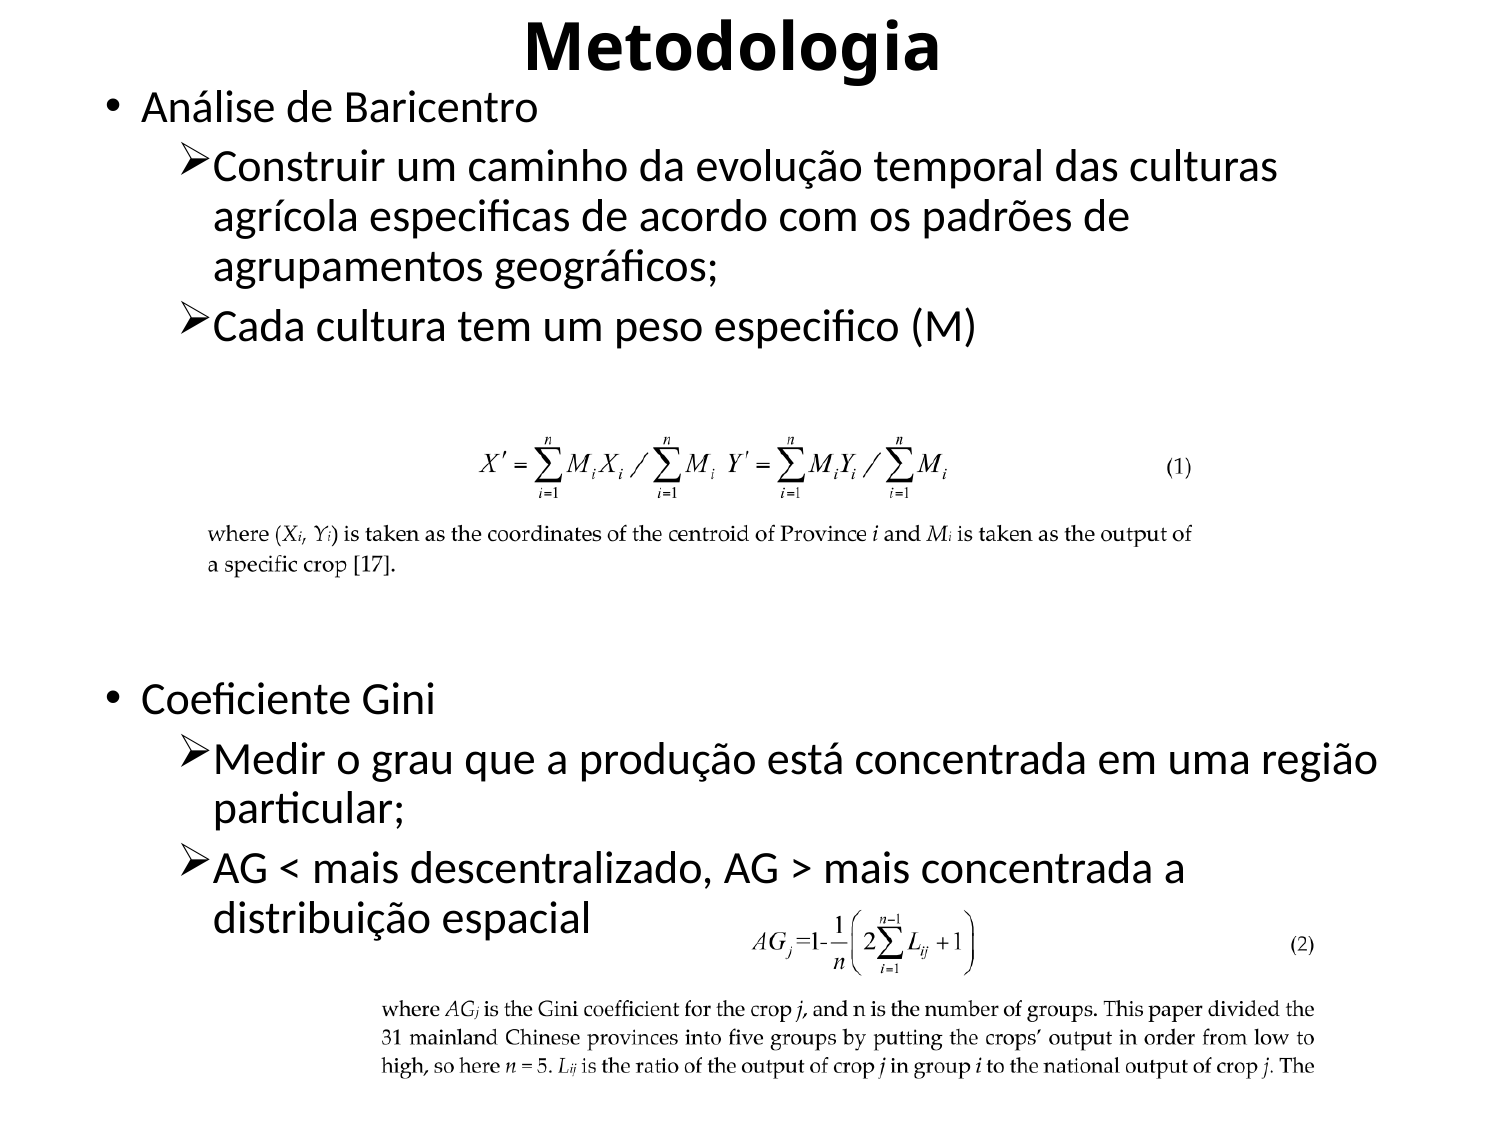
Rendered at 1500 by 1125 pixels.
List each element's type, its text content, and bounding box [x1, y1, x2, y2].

picture [201, 409, 1206, 583]
picture [378, 893, 1322, 1084]
list Análise de Baricentro Construir um caminho da evolução temporal das culturas agrícola especificas de acordo com os padrões de agrupamentos geográficos; Cada cultura tem um peso especifico (M) Coeficiente Gini Medir o grau que a produção está concentrada em uma região particular; AG < mais descentralizado, AG > mais concentrada a distribuição espacial [90, 75, 1397, 954]
title Metodologia [507, 23, 1500, 75]
